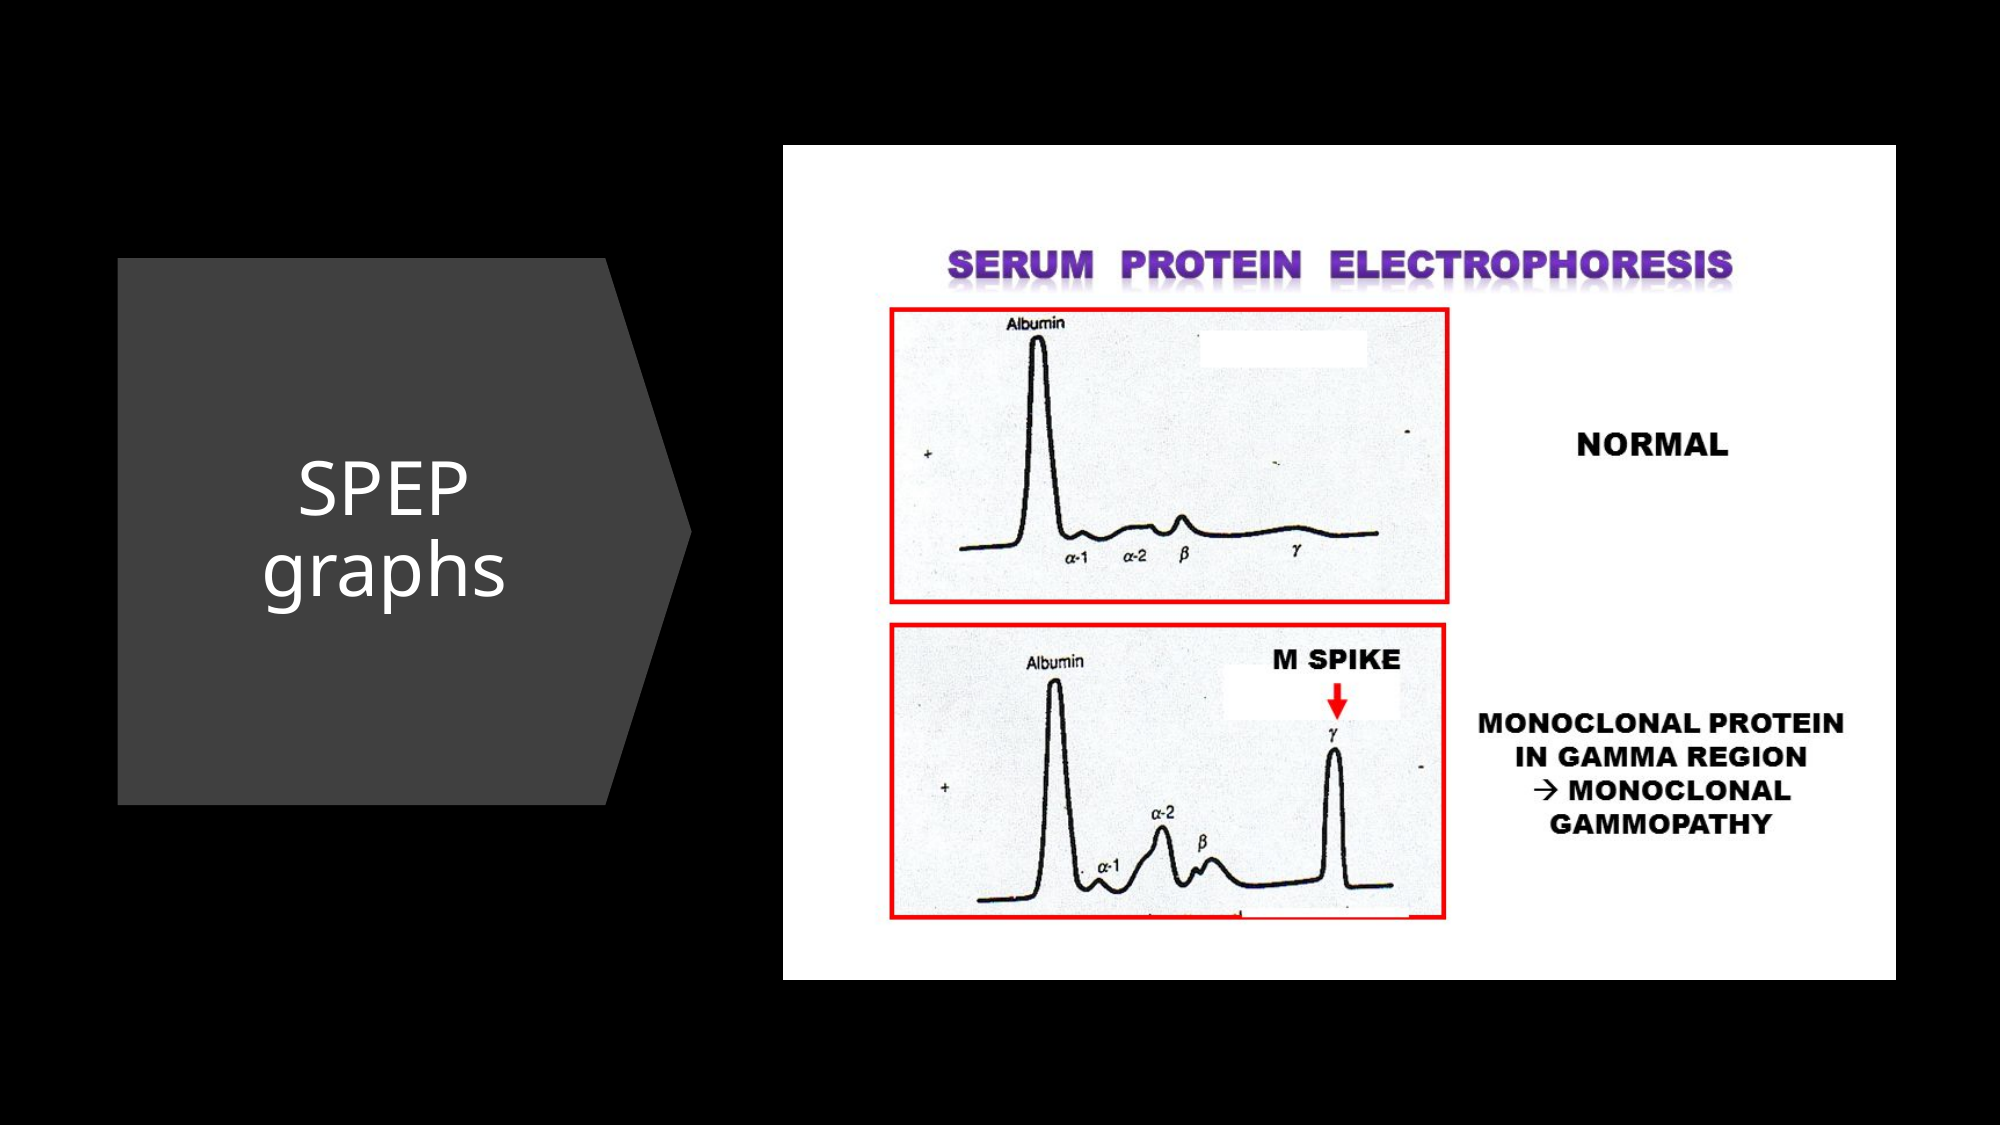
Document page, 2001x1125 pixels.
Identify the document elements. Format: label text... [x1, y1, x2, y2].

text_box [116, 257, 693, 807]
title SPEP graphs [168, 322, 601, 741]
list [783, 145, 1896, 980]
